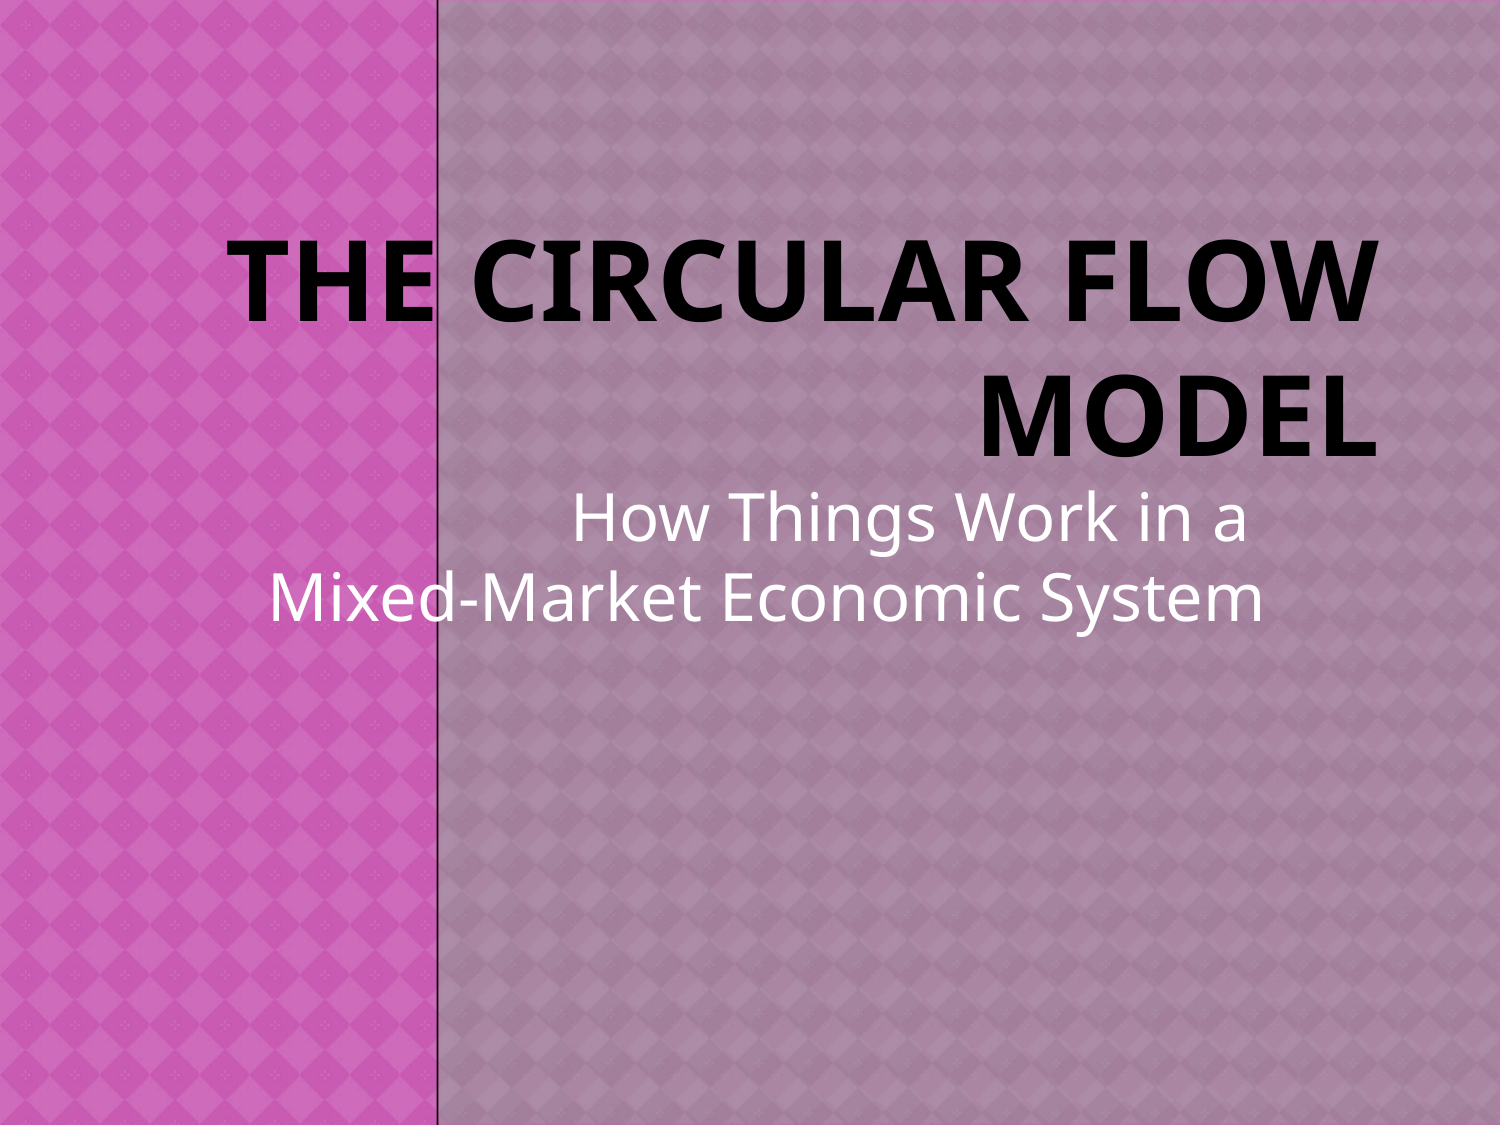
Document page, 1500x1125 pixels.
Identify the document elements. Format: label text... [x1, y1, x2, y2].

title The Circular Flow Model [112, 249, 1388, 438]
subtitle How Things Work in a Mixed-Market Economic System [224, 474, 1276, 763]
